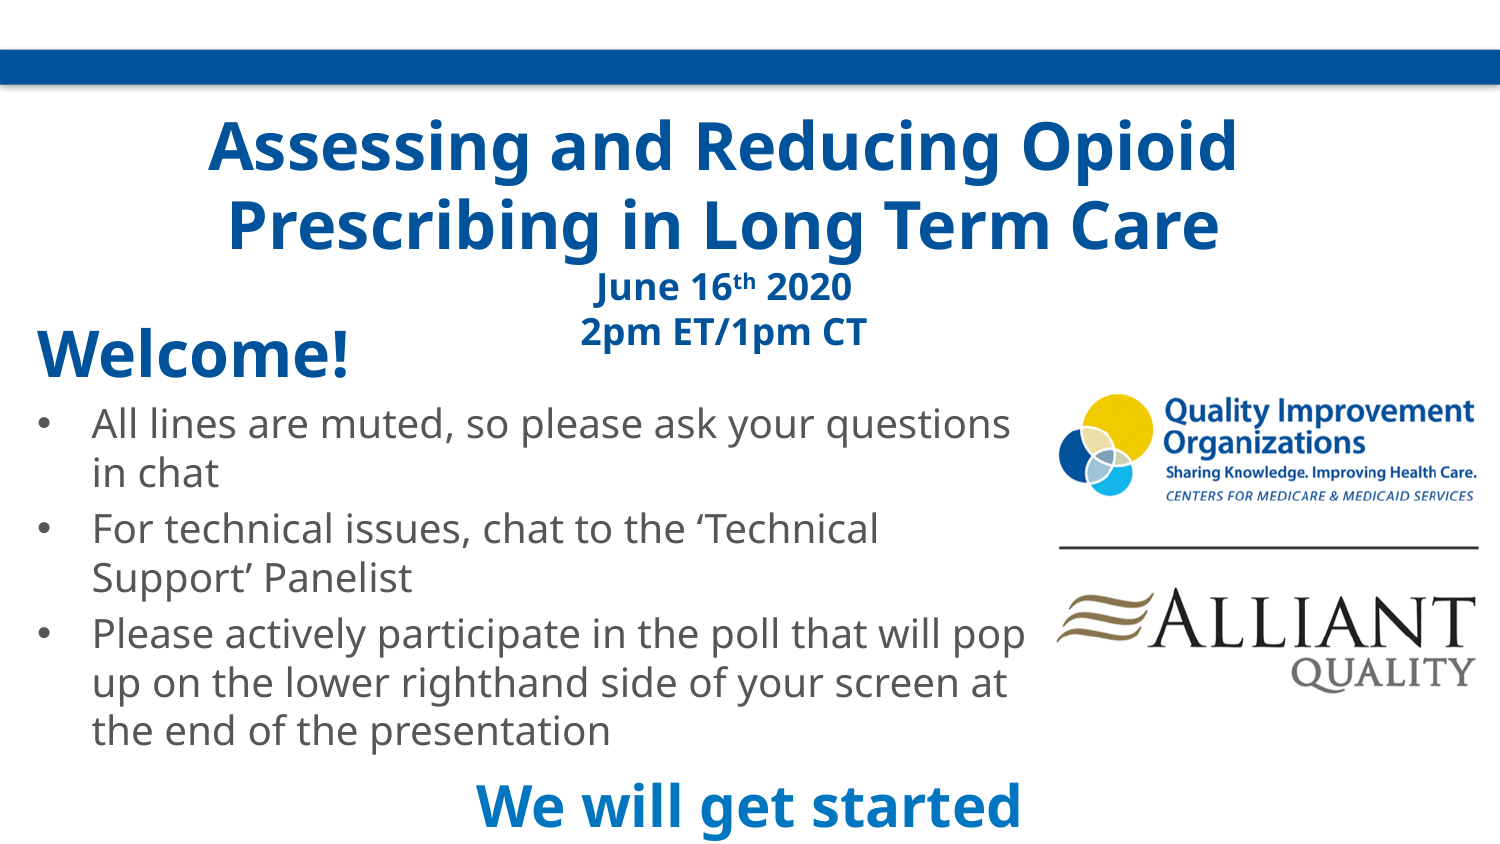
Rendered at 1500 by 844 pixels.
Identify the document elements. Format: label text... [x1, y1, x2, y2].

title Assessing and Reducing Opioid Prescribing in Long Term Care June 16th 2020 2pm ET/1pm CT [22, 95, 1427, 258]
list Welcome! All lines are muted, so please ask your questions in chat For technical issues, chat to the ‘Technical Support’ Panelist Please actively participate in the poll that will pop up on the lower righthand side of your screen at the end of the presentation [22, 304, 1044, 762]
picture [1043, 361, 1500, 705]
text_box We will get started shortly! [367, 761, 1133, 844]
